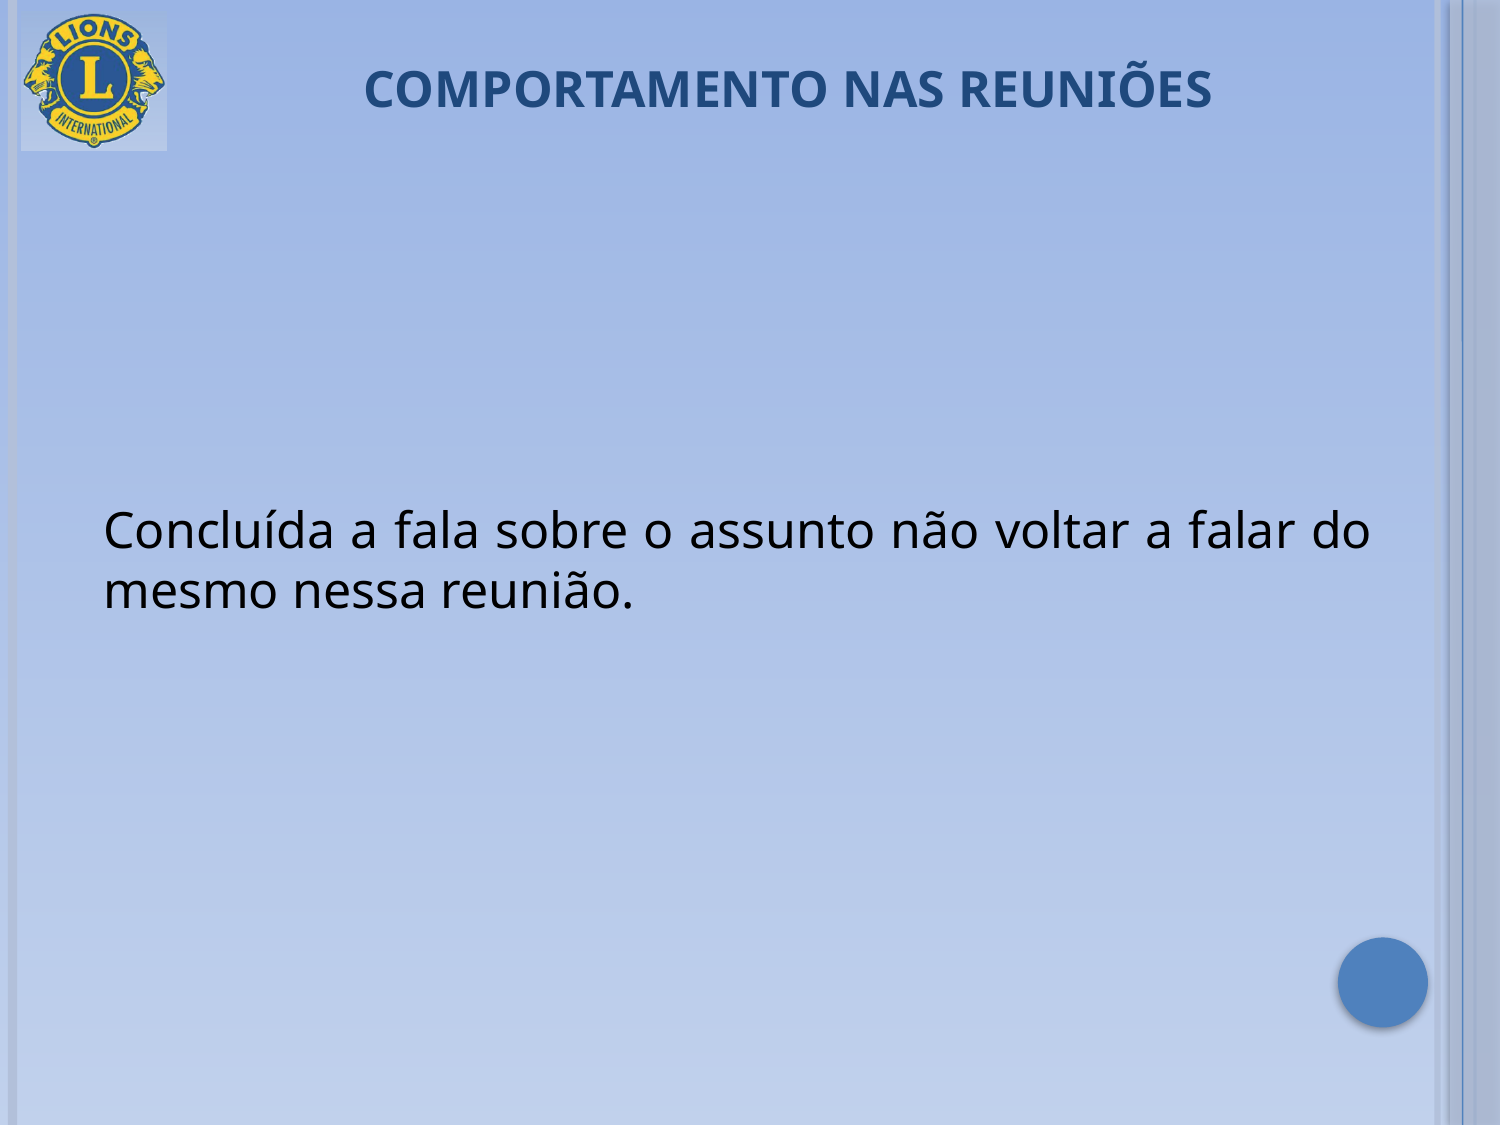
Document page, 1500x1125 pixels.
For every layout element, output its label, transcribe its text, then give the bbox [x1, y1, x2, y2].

title COMPORTAMENTO NAS REUNIÕES [166, 0, 1424, 126]
list Concluída a fala sobre o assunto não voltar a falar do mesmo nessa reunião. [88, 491, 1388, 929]
picture [20, 11, 167, 152]
